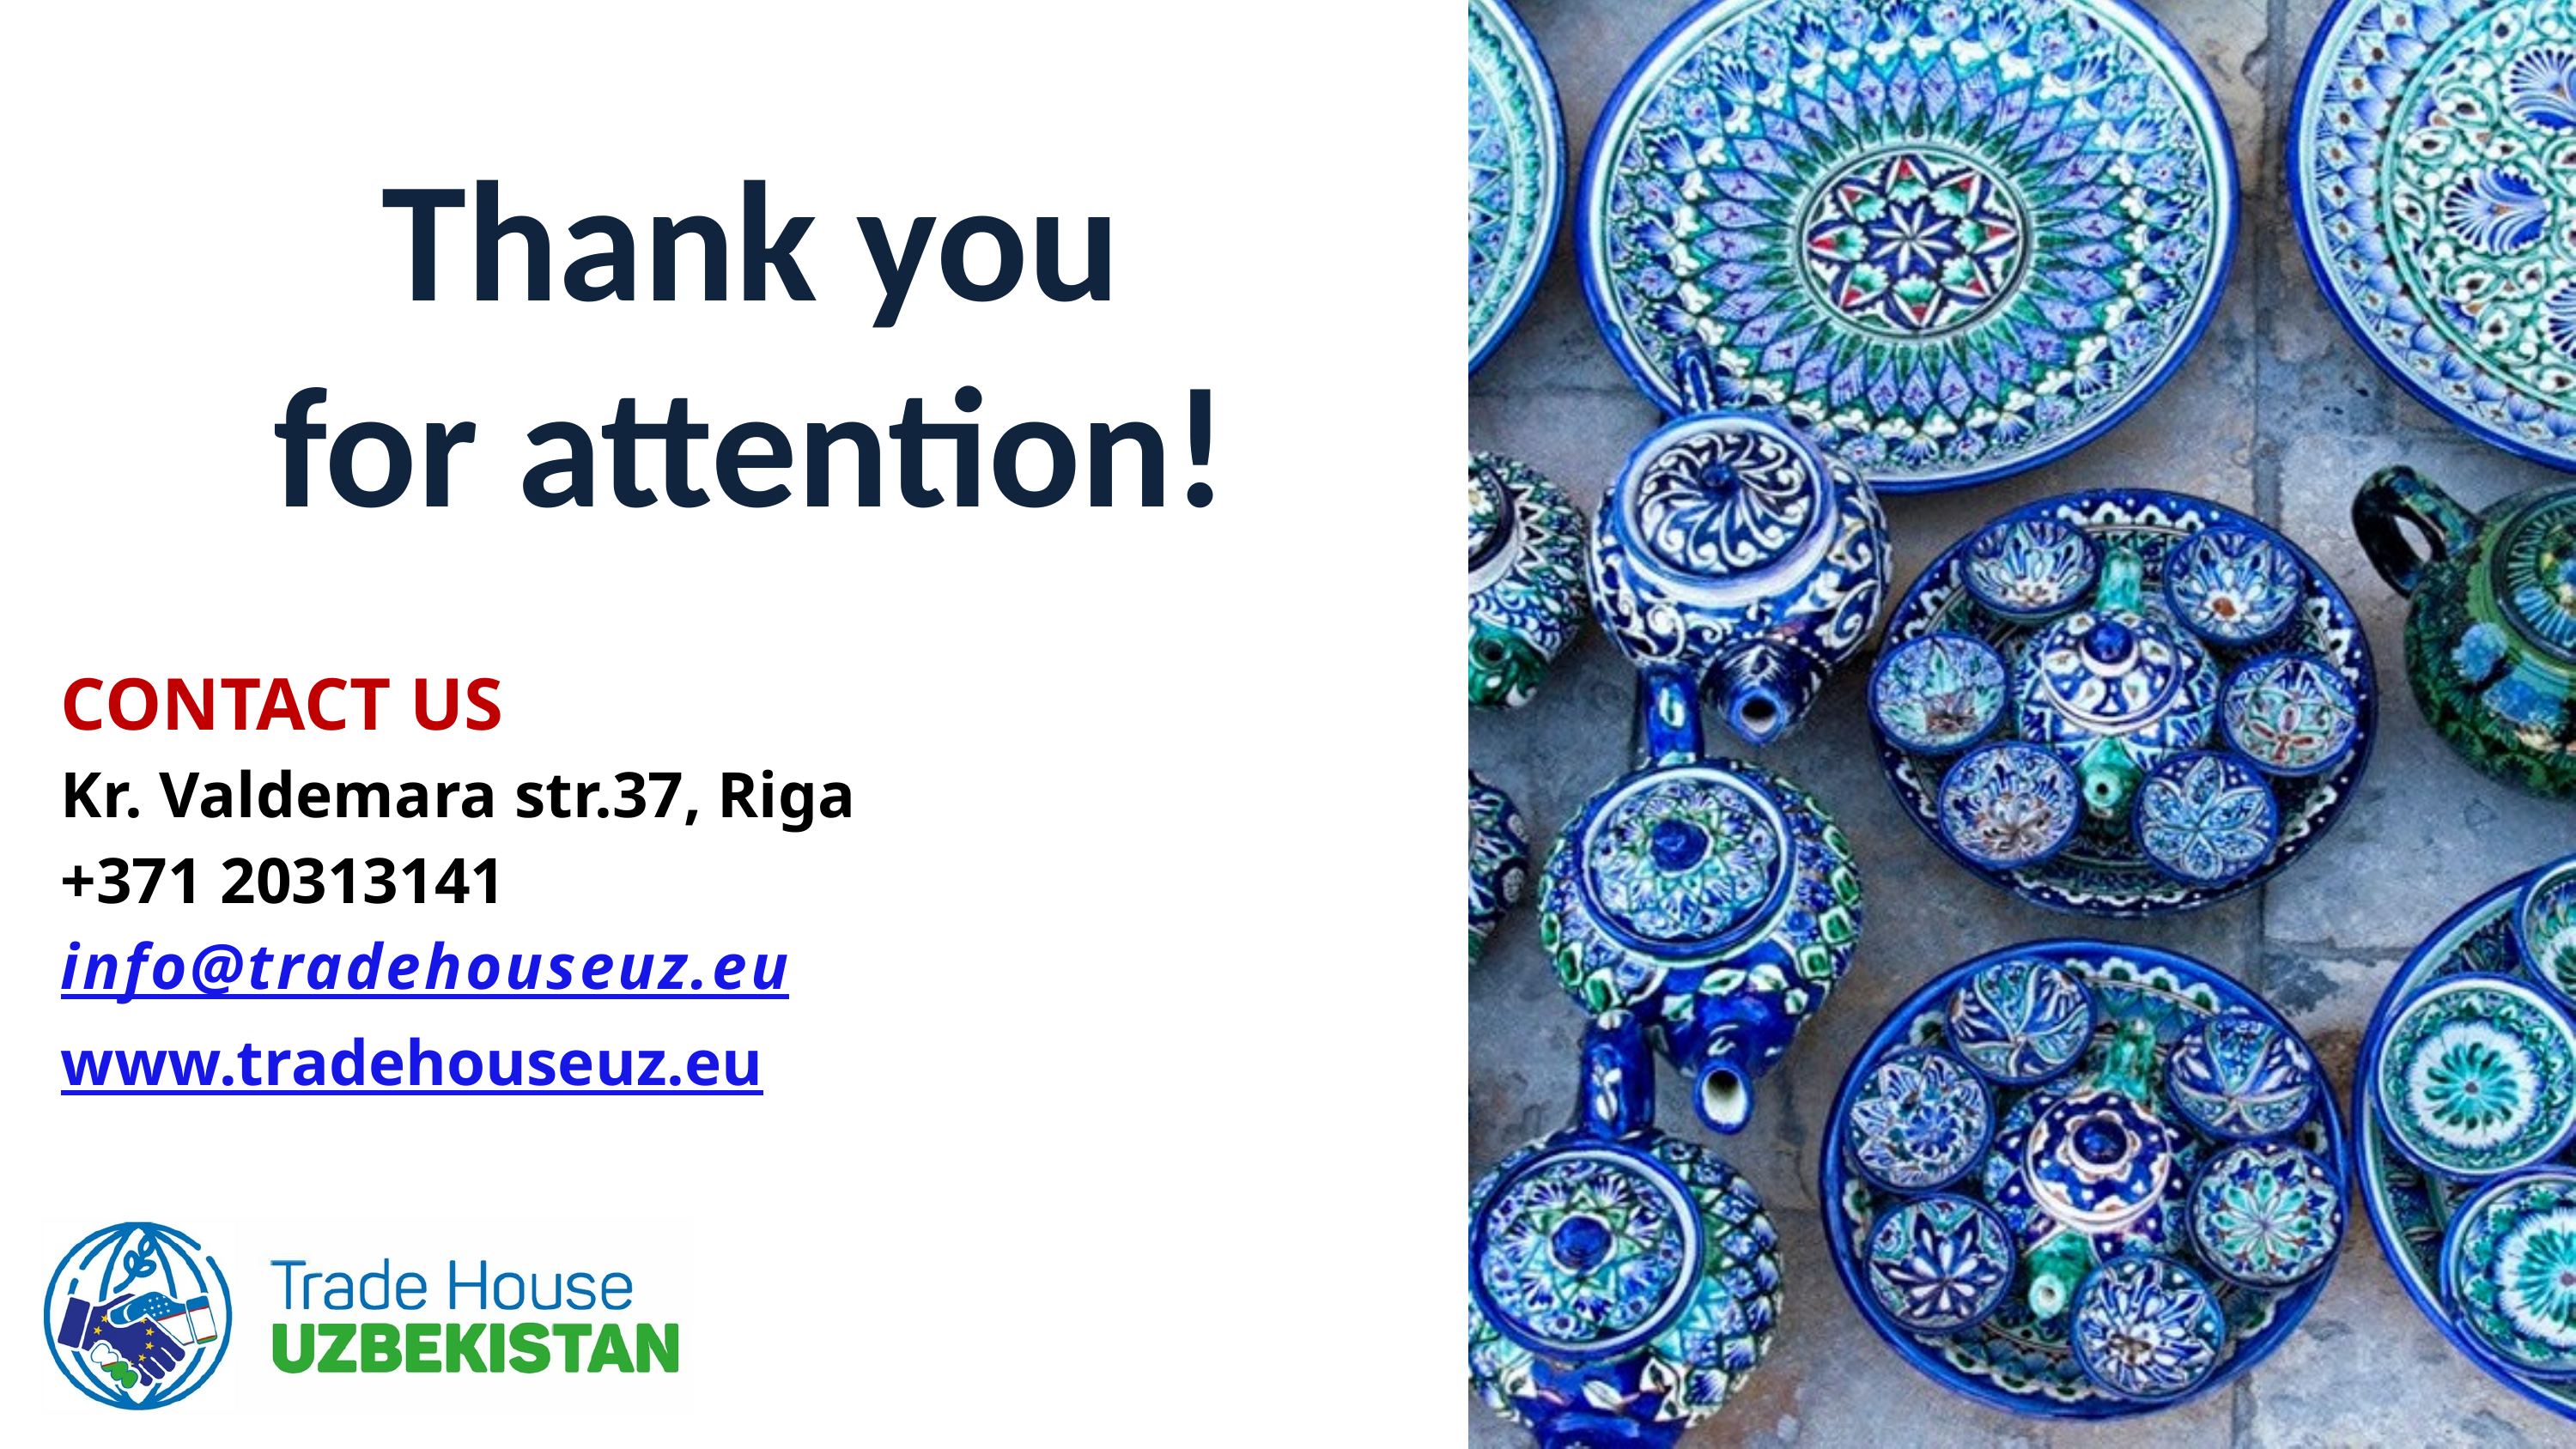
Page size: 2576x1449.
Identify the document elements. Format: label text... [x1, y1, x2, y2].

picture [1468, 0, 2576, 1449]
text_box CONTACT US Kr. Valdemara str.37, Riga +371 20313141 info@tradehouseuz.eu www.tradehouseuz.eu [60, 606, 968, 1109]
picture [41, 1217, 693, 1416]
text_box Thank you for attention! [258, 122, 1245, 548]
